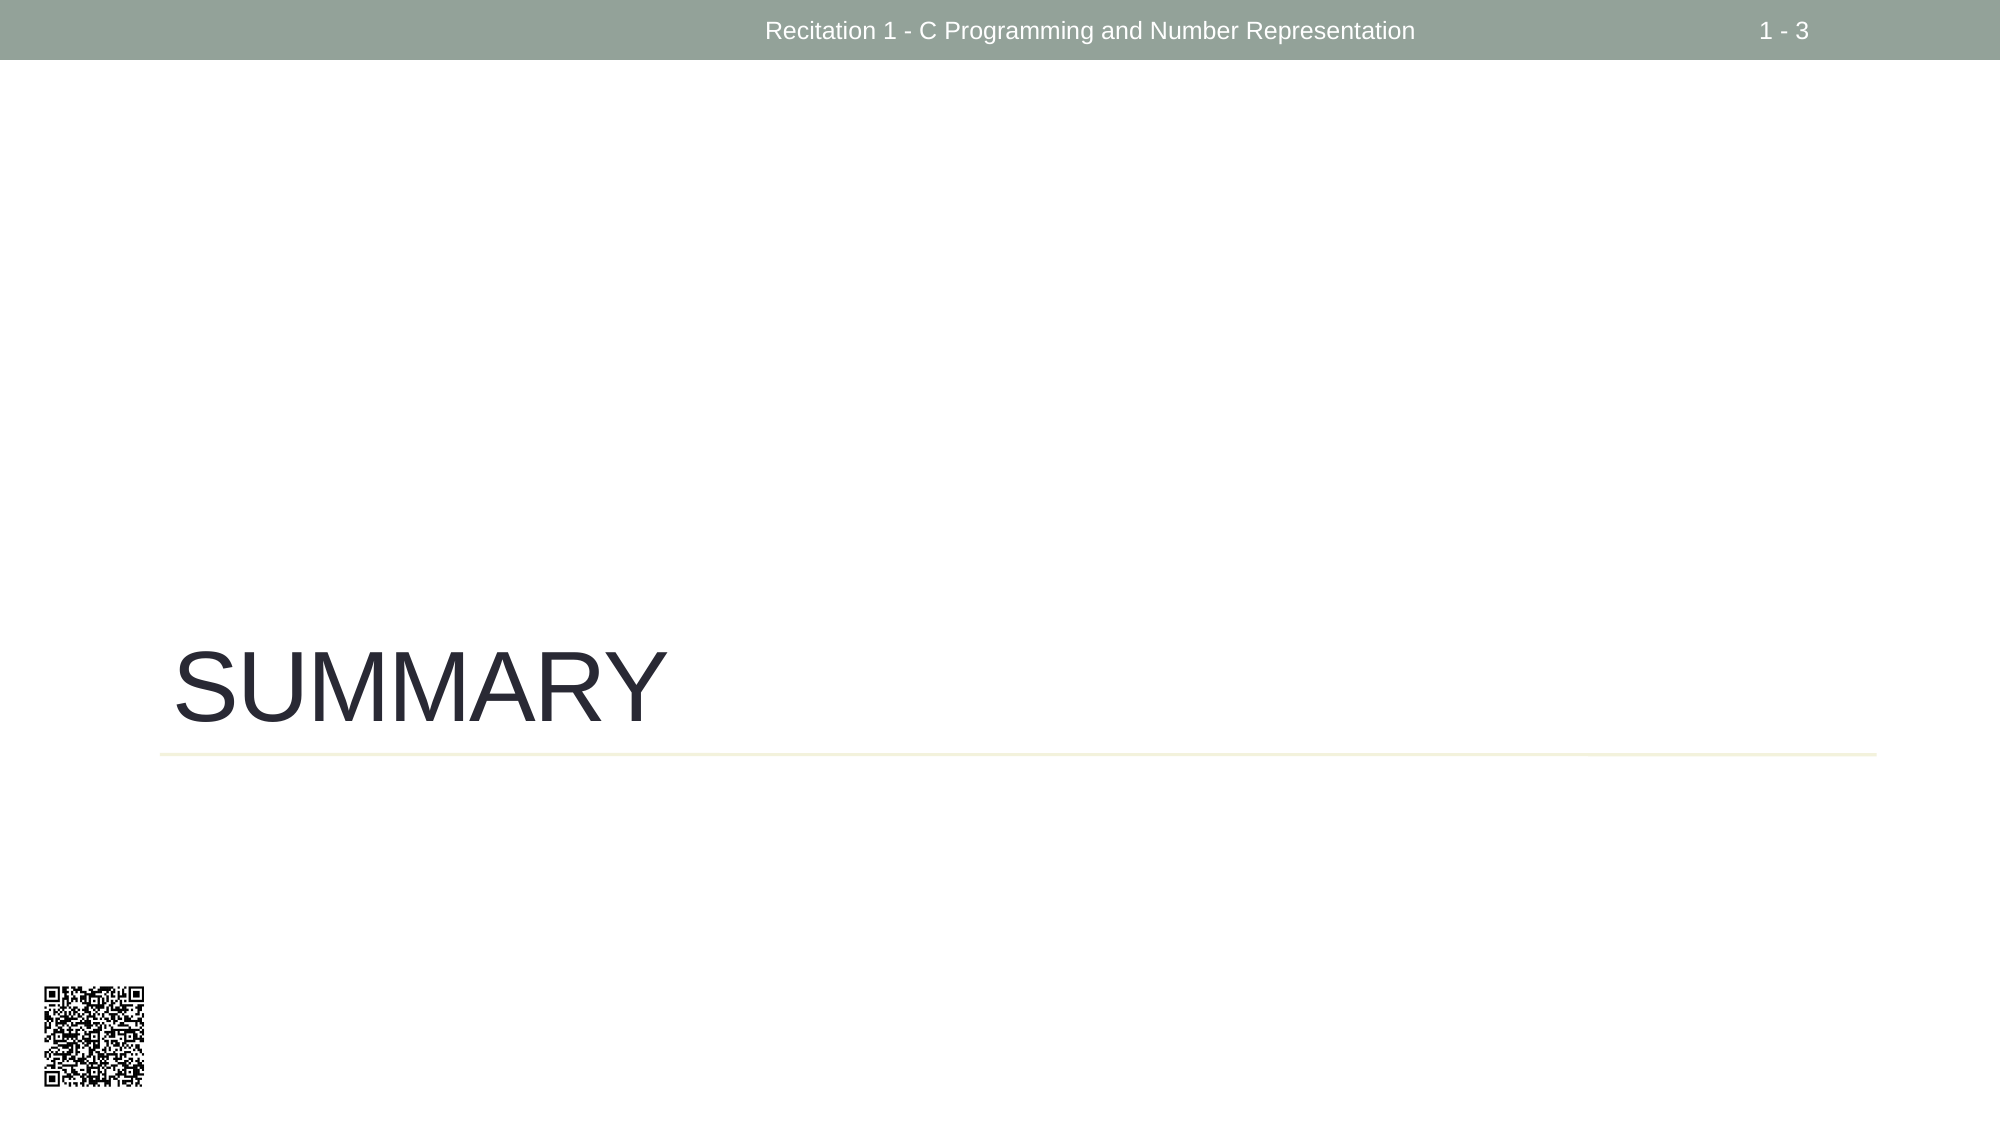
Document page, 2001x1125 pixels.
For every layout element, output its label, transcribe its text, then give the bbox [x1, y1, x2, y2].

slide_number 1 - 3 [1744, 3, 1900, 57]
picture [42, 984, 148, 1089]
footer Recitation 1 - C Programming and Number Representation [750, 3, 1650, 57]
title summary [157, 387, 1858, 749]
